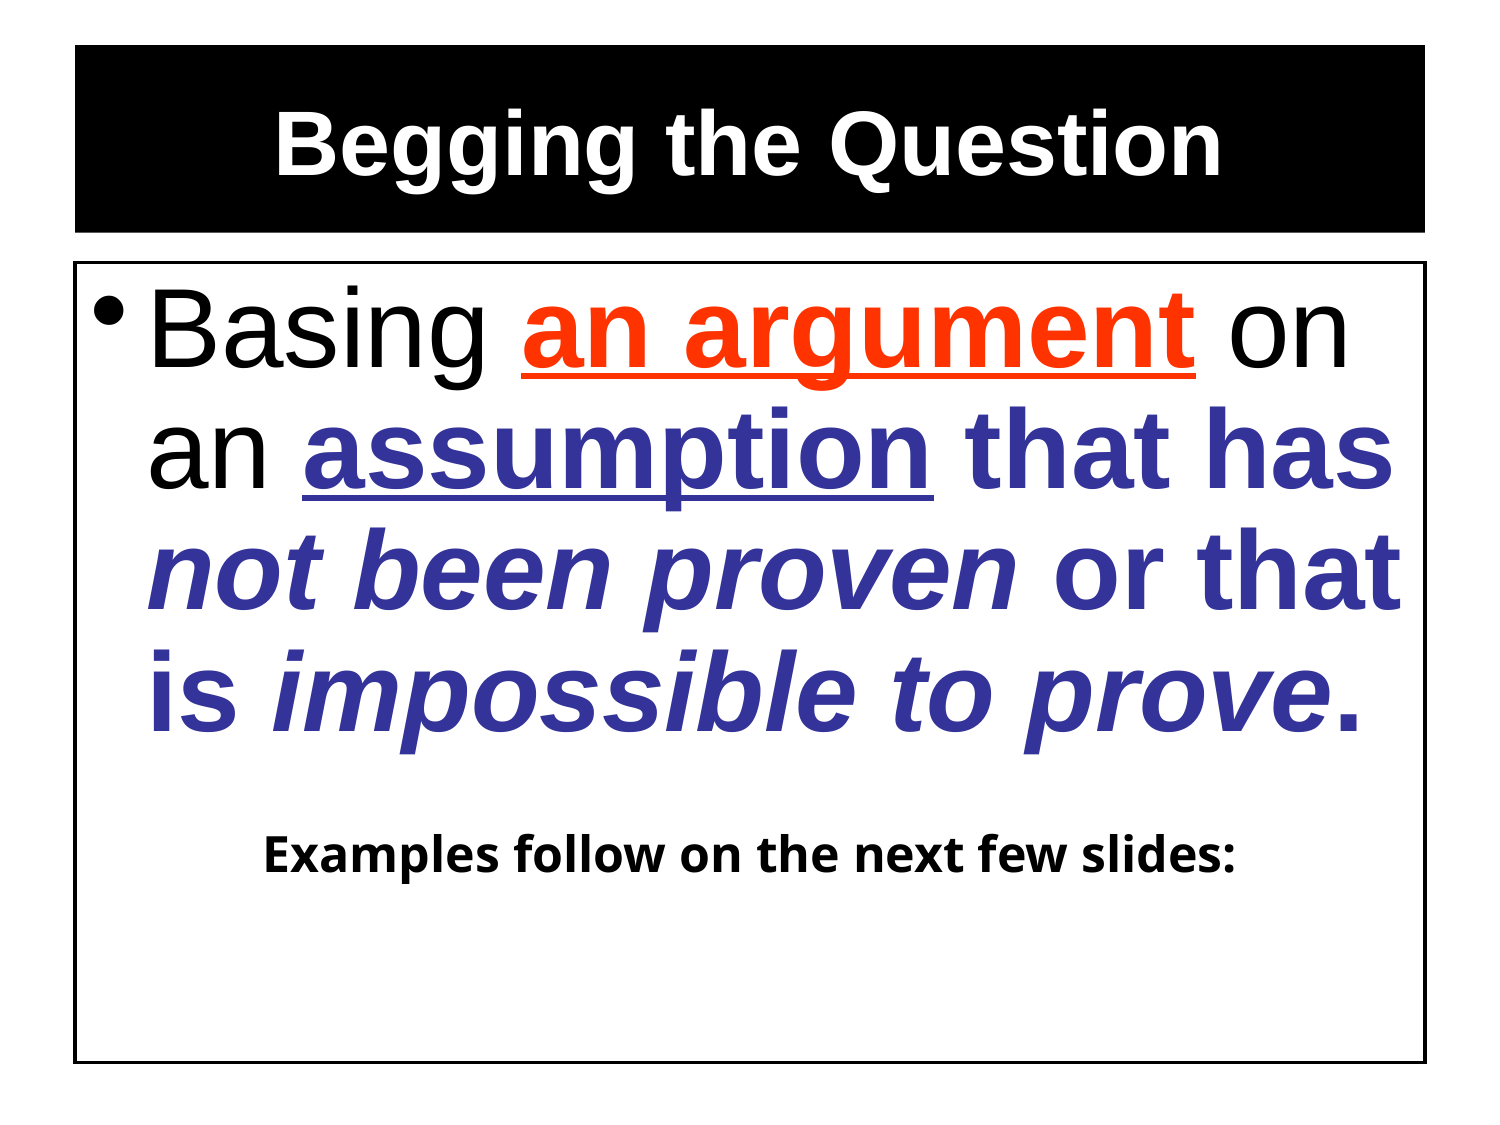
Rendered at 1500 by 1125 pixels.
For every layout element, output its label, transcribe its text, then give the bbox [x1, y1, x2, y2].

title Begging the Question [74, 44, 1426, 233]
list Basing an argument on an assumption that has not been proven or that is impossible to prove. Examples follow on the next few slides: [74, 262, 1426, 1063]
